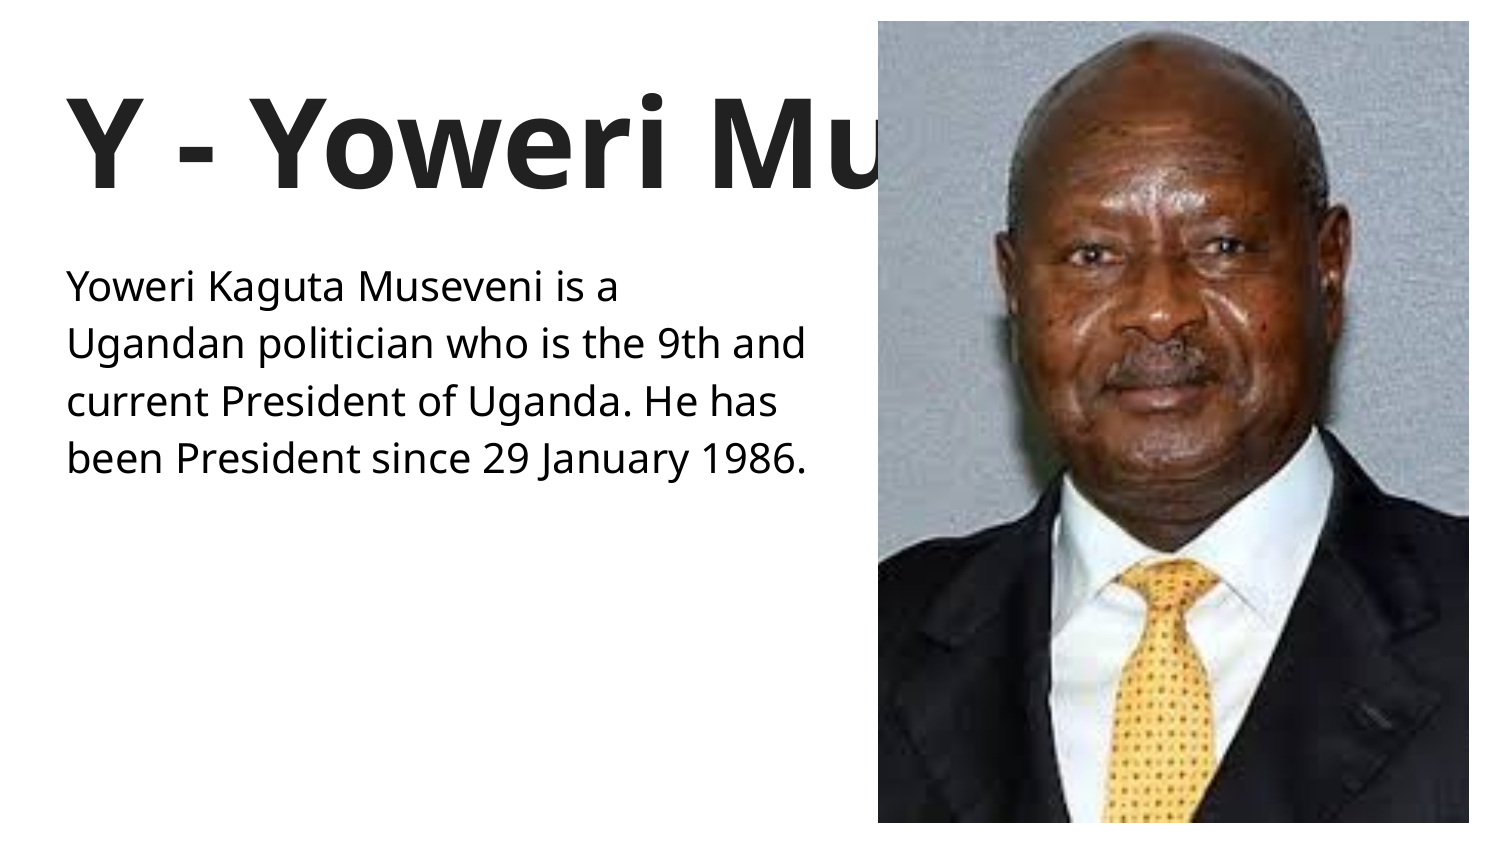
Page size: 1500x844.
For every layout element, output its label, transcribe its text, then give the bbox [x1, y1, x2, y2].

title Y - Yoweri Museveni [51, 48, 872, 213]
list Yoweri Kaguta Museveni is a Ugandan politician who is the 9th and current President of Uganda. He has been President since 29 January 1986. [51, 236, 824, 750]
picture [877, 20, 1470, 823]
